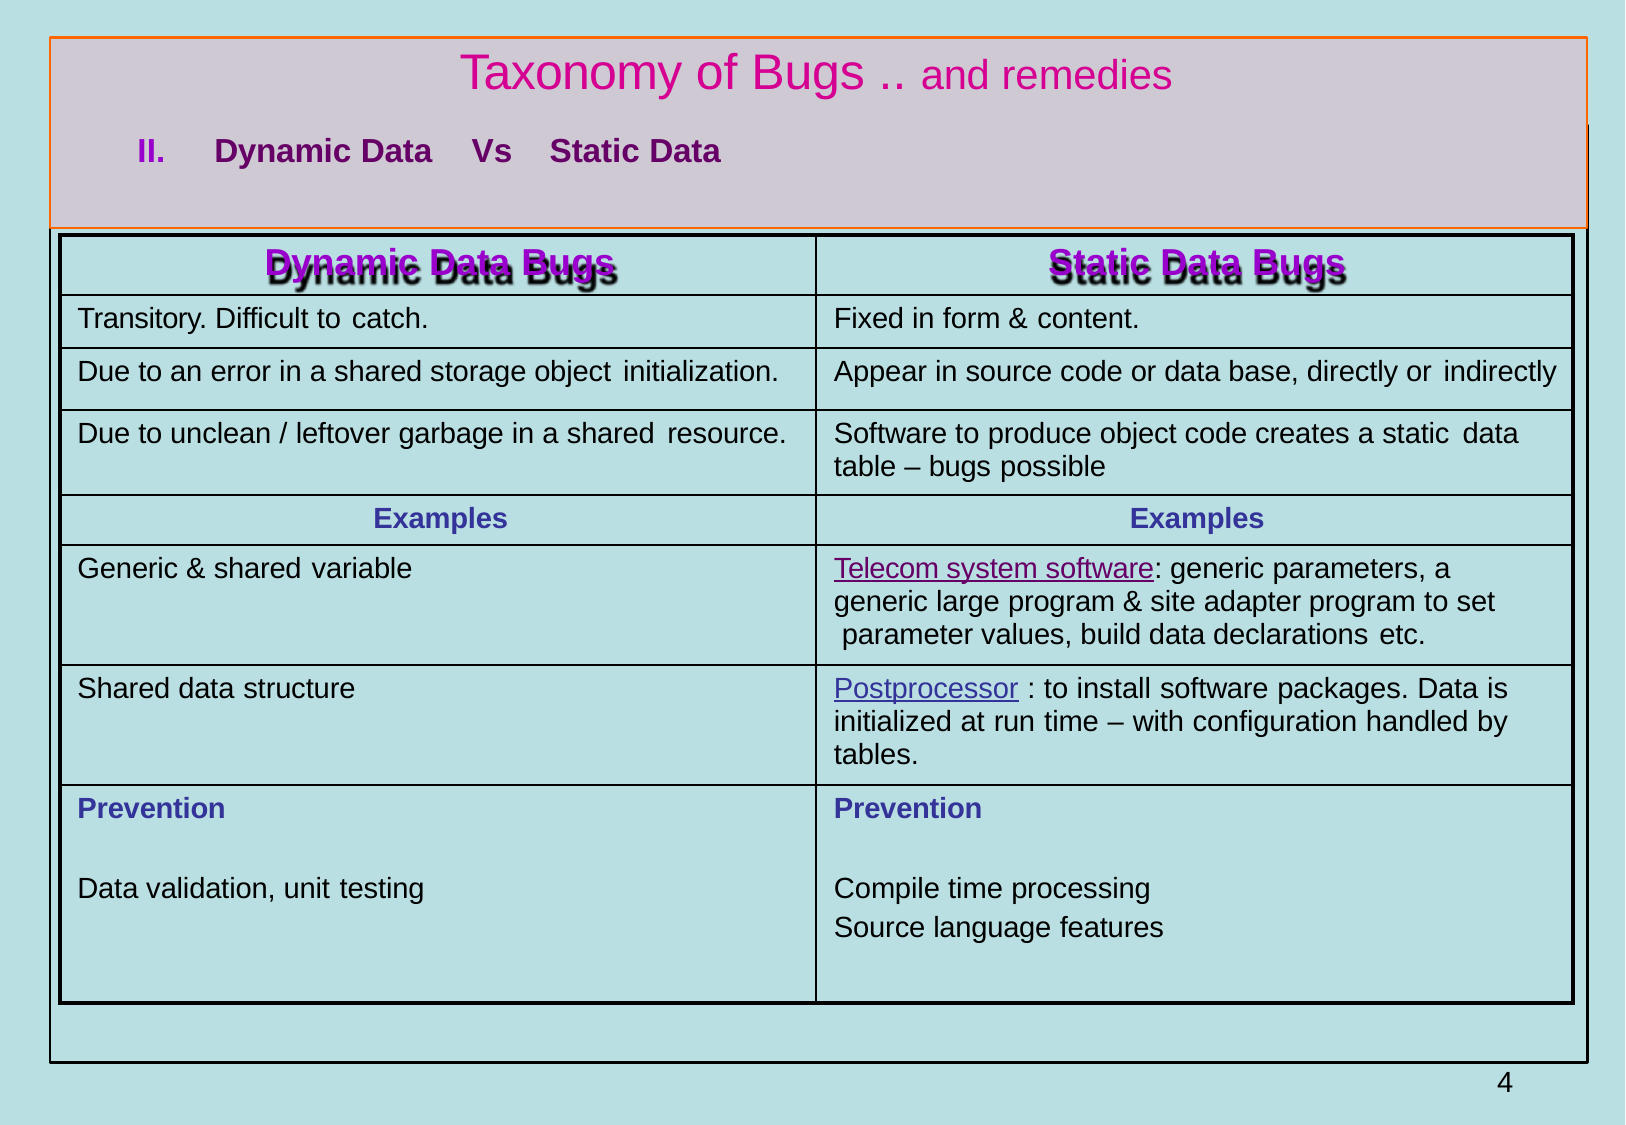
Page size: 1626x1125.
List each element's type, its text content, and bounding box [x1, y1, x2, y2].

table_header Static Data Bugs [817, 237, 1571, 294]
title Taxonomy of Bugs .. and remedies [50, 37, 1588, 228]
table_cell Prevention Compile time processing Source language features [817, 786, 1571, 1001]
table_cell Transitory. Difficult to catch. [62, 296, 815, 347]
table_cell Telecom system software: generic parameters, a generic large program & site adapter program to set parameter values, build data declarations etc. [817, 546, 1571, 664]
table_cell Generic & shared variable [62, 546, 815, 664]
text_box [50, 228, 1588, 1063]
text_box II. Dynamic Data Vs Static Data [135, 126, 722, 169]
table_cell Examples [62, 496, 815, 544]
table_cell Prevention Data validation, unit testing [62, 786, 815, 1001]
table_cell Due to an error in a shared storage object initialization. [62, 349, 815, 409]
text_box 44 [1497, 1063, 1530, 1099]
table_cell Appear in source code or data base, directly or indirectly [817, 349, 1571, 409]
table_cell Software to produce object code creates a static data table – bugs possible [817, 411, 1571, 494]
table_cell Fixed in form & content. [817, 296, 1571, 347]
table_cell Postprocessor : to install software packages. Data is initialized at run time – with configuration handled by tables. [817, 666, 1571, 784]
table_header Dynamic Data Bugs [62, 237, 815, 294]
table_cell Shared data structure [62, 666, 815, 784]
table_cell Examples [817, 496, 1571, 544]
table_cell Due to unclean / leftover garbage in a shared resource. [62, 411, 815, 494]
